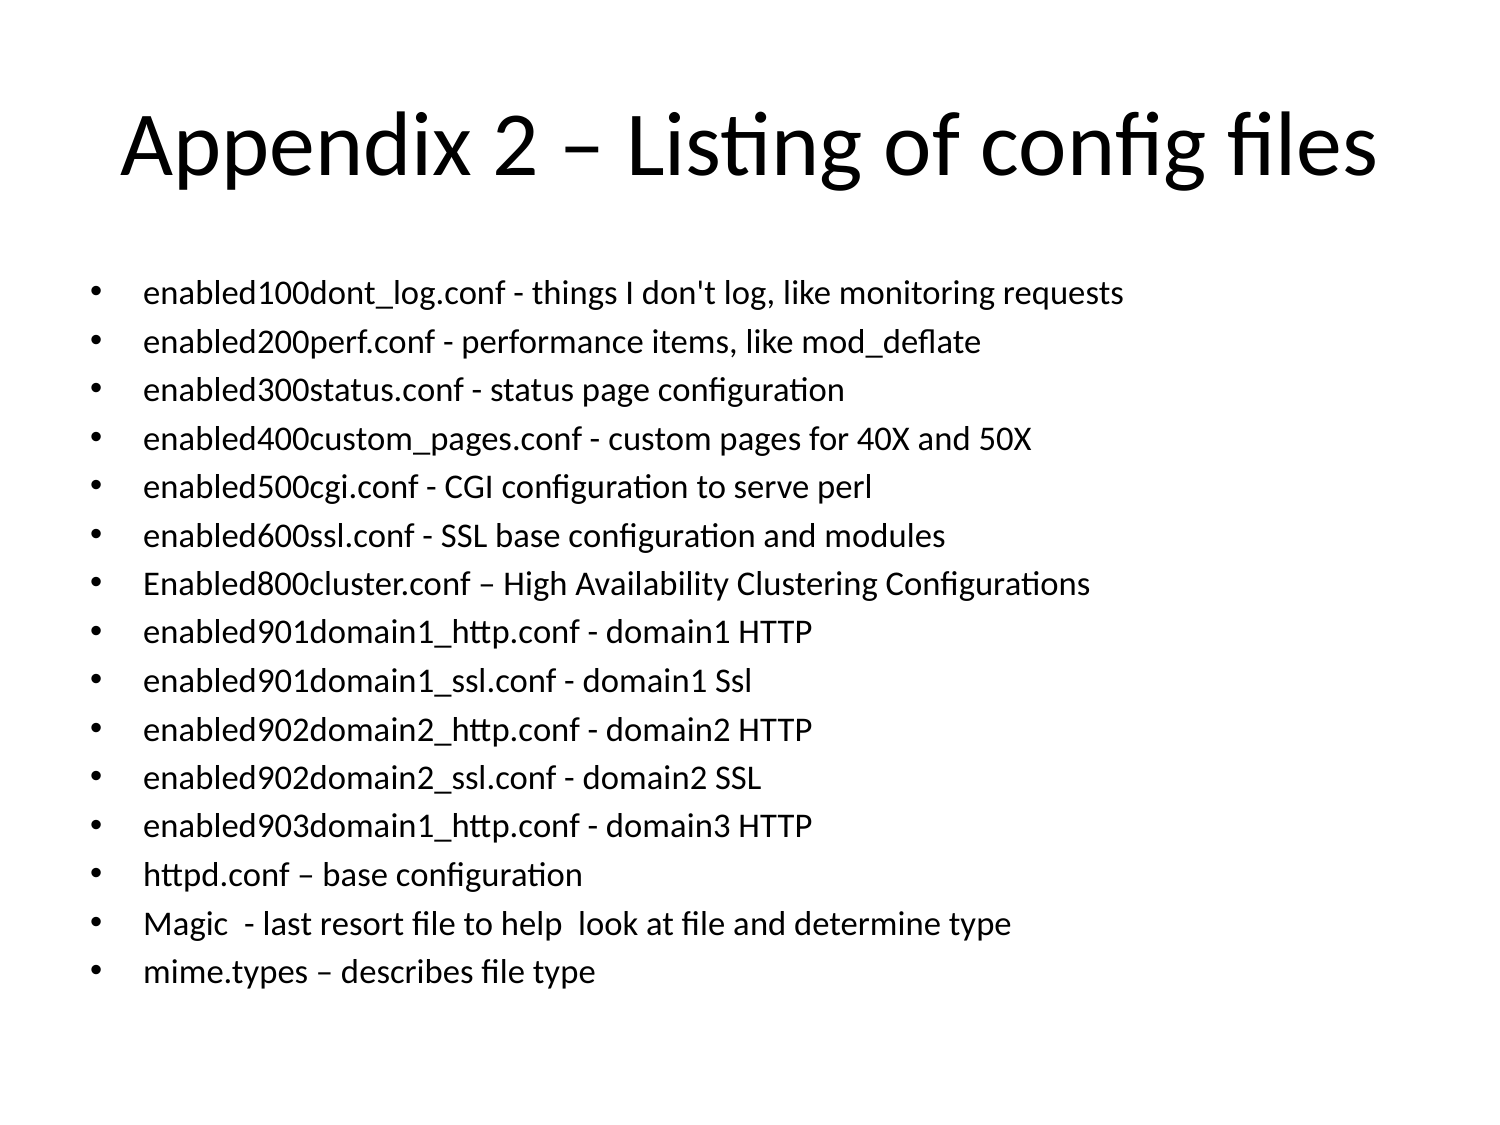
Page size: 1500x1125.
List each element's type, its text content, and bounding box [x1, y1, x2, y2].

list enabled100dont_log.conf - things I don't log, like monitoring requests enabled200perf.conf - performance items, like mod_deflate enabled300status.conf - status page configuration enabled400custom_pages.conf - custom pages for 40X and 50X enabled500cgi.conf - CGI configuration to serve perl enabled600ssl.conf - SSL base configuration and modules Enabled800cluster.conf – High Availability Clustering Configurations enabled901domain1_http.conf - domain1 HTTP enabled901domain1_ssl.conf - domain1 Ssl enabled902domain2_http.conf - domain2 HTTP enabled902domain2_ssl.conf - domain2 SSL enabled903domain1_http.conf - domain3 HTTP httpd.conf – base configuration Magic - last resort file to help look at file and determine type mime.types – describes file type [75, 262, 1425, 1005]
title Appendix 2 – Listing of config files [75, 45, 1425, 233]
